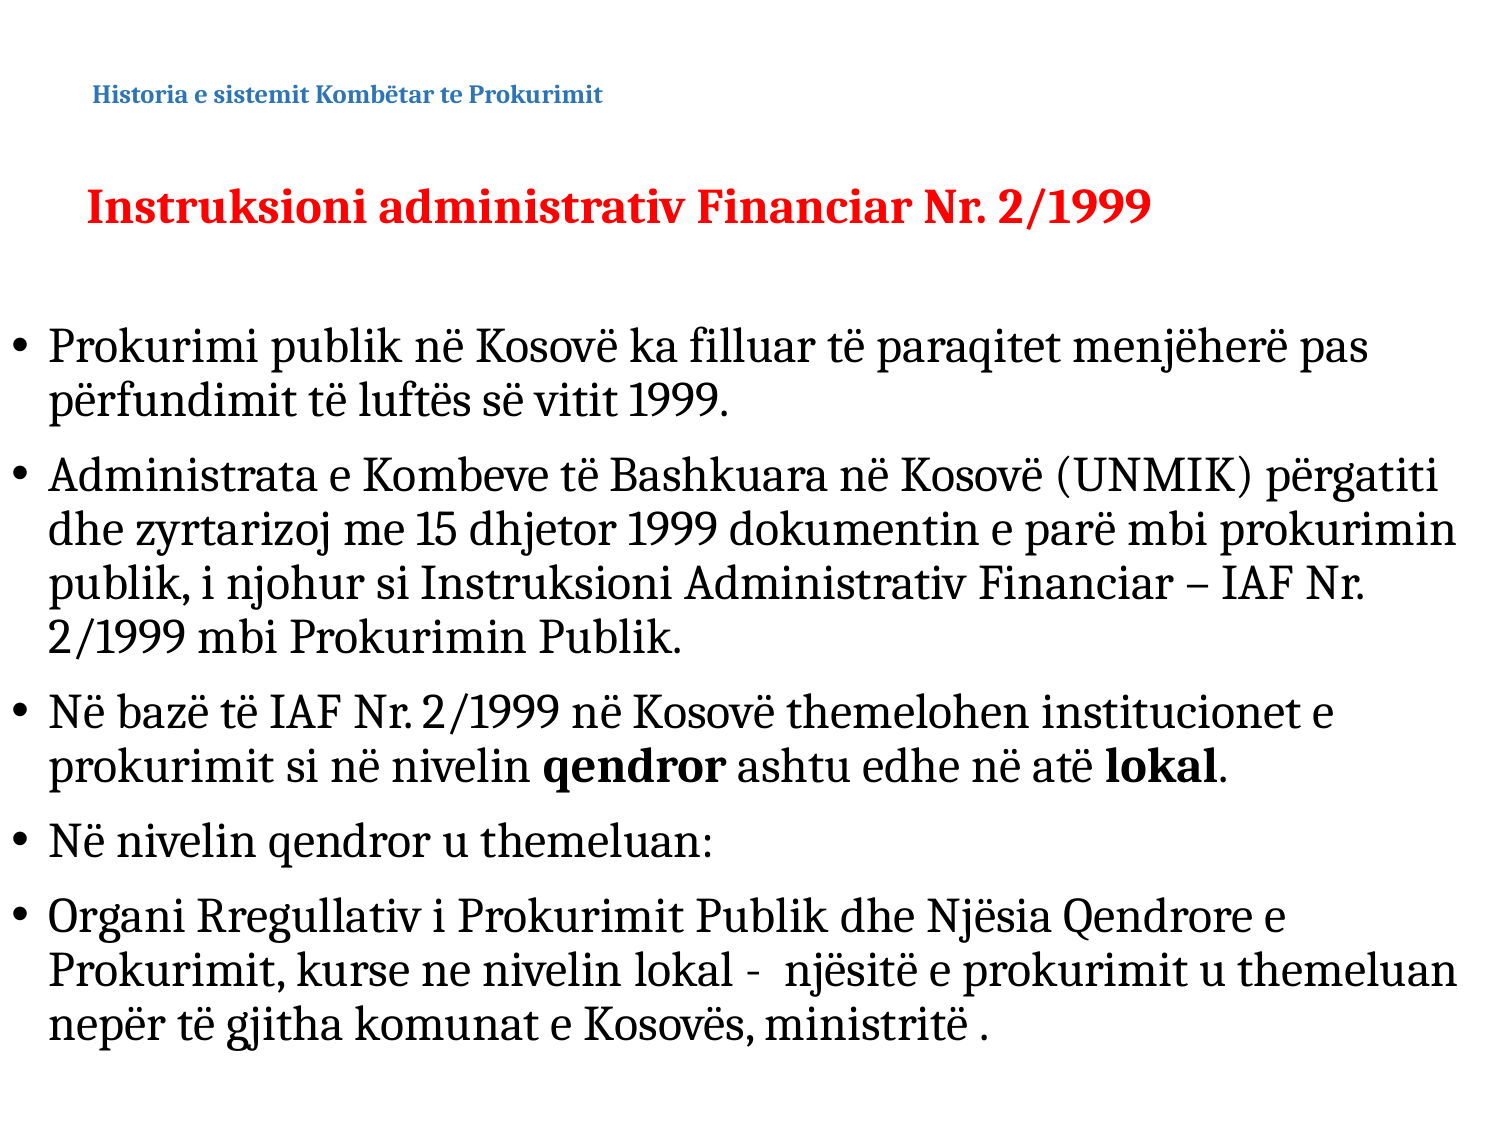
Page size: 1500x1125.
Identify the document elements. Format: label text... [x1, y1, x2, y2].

title Historia e sistemit Kombëtar te Prokurimit [0, 75, 1500, 174]
list Instruksioni administrativ Financiar Nr. 2/1999 Prokurimi publik në Kosovë ka filluar të paraqitet menjëherë pas përfundimit të luftës së vitit 1999. Administrata e Kombeve të Bashkuara në Kosovë (UNMIK) përgatiti dhe zyrtarizoj me 15 dhjetor 1999 dokumentin e parë mbi prokurimin publik, i njohur si Instruksioni Administrativ Financiar – IAF Nr. 2/1999 mbi Prokurimin Publik. Në bazë të IAF Nr. 2/1999 në Kosovë themelohen institucionet e prokurimit si në nivelin qendror ashtu edhe në atë lokal. Në nivelin qendror u themeluan: Organi Rregullativ i Prokurimit Publik dhe Njësia Qendrore e Prokurimit, kurse ne nivelin lokal - njësitë e prokurimit u themeluan nepër të gjitha komunat e Kosovës, ministritë . [0, 174, 1500, 1125]
